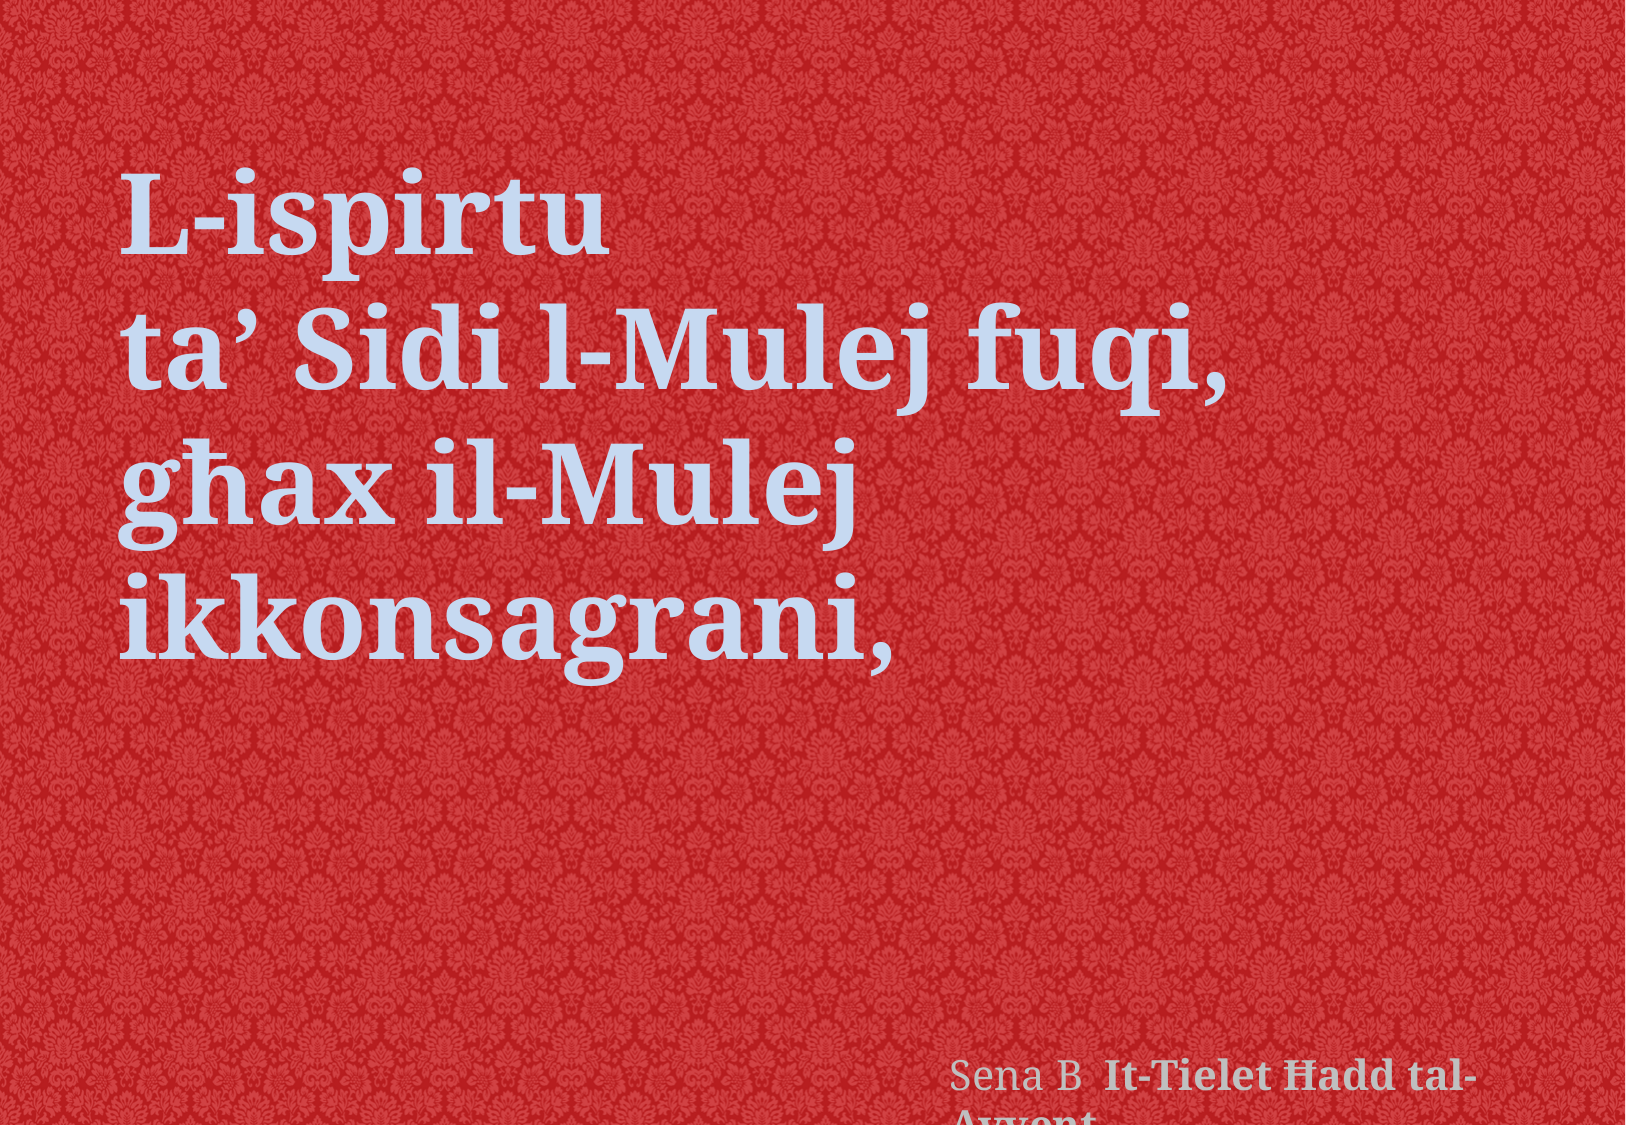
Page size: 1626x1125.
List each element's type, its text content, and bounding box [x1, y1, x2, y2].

text_box L-ispirtu ta’ Sidi l-Mulej fuqi, għax il-Mulej ikkonsagrani, [103, 0, 1499, 690]
text_box Sena B It-Tielet Ħadd tal-Avvent [934, 1041, 1625, 1125]
picture [0, 0, 1626, 1125]
